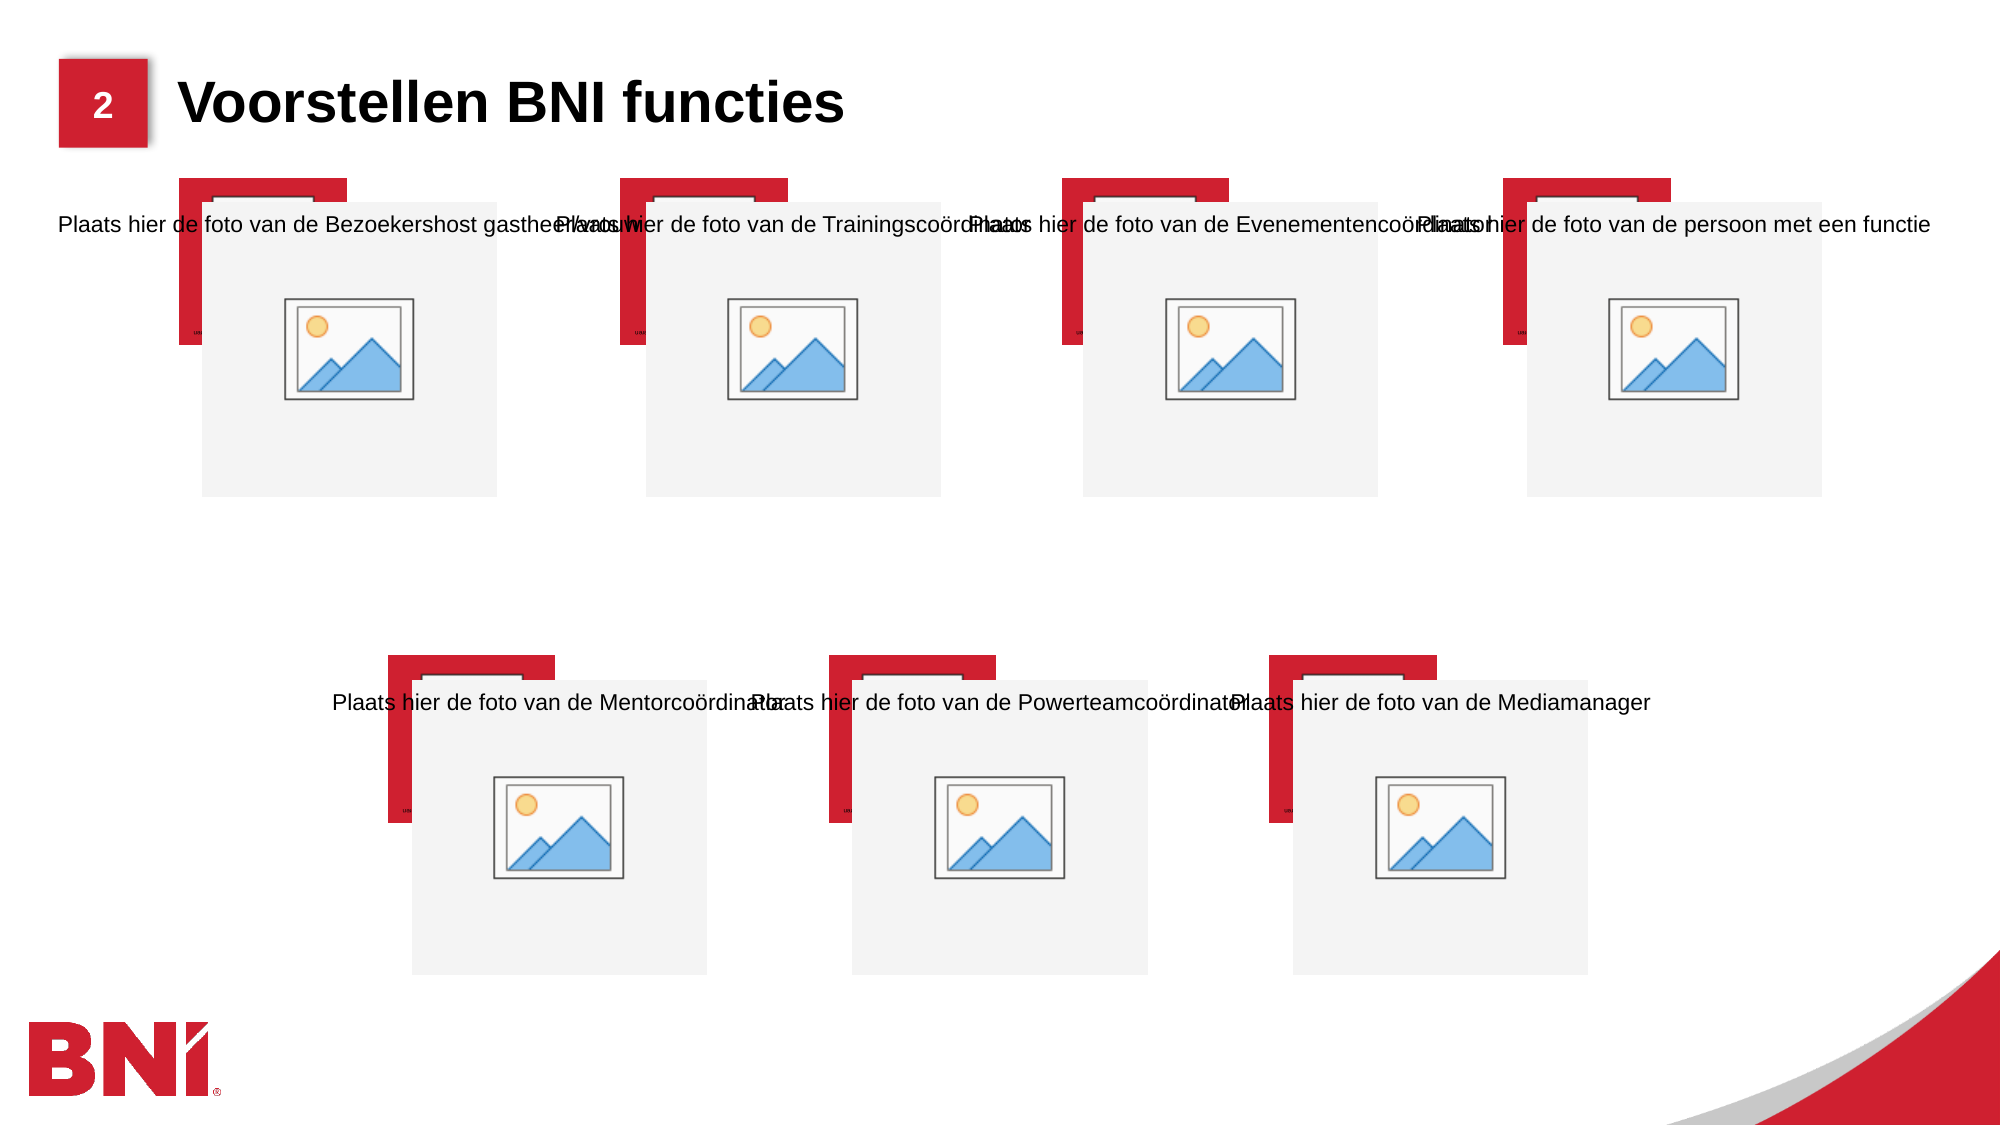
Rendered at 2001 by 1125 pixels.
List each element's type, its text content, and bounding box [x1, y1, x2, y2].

picture [178, 177, 498, 498]
picture [828, 655, 1148, 976]
picture [1666, 950, 2000, 1125]
picture [1061, 177, 1379, 498]
title Voorstellen BNI functies [162, 59, 1941, 148]
picture [387, 655, 707, 976]
picture [1502, 177, 1822, 498]
picture [1269, 655, 1589, 976]
picture [620, 177, 942, 498]
picture [29, 1022, 221, 1096]
